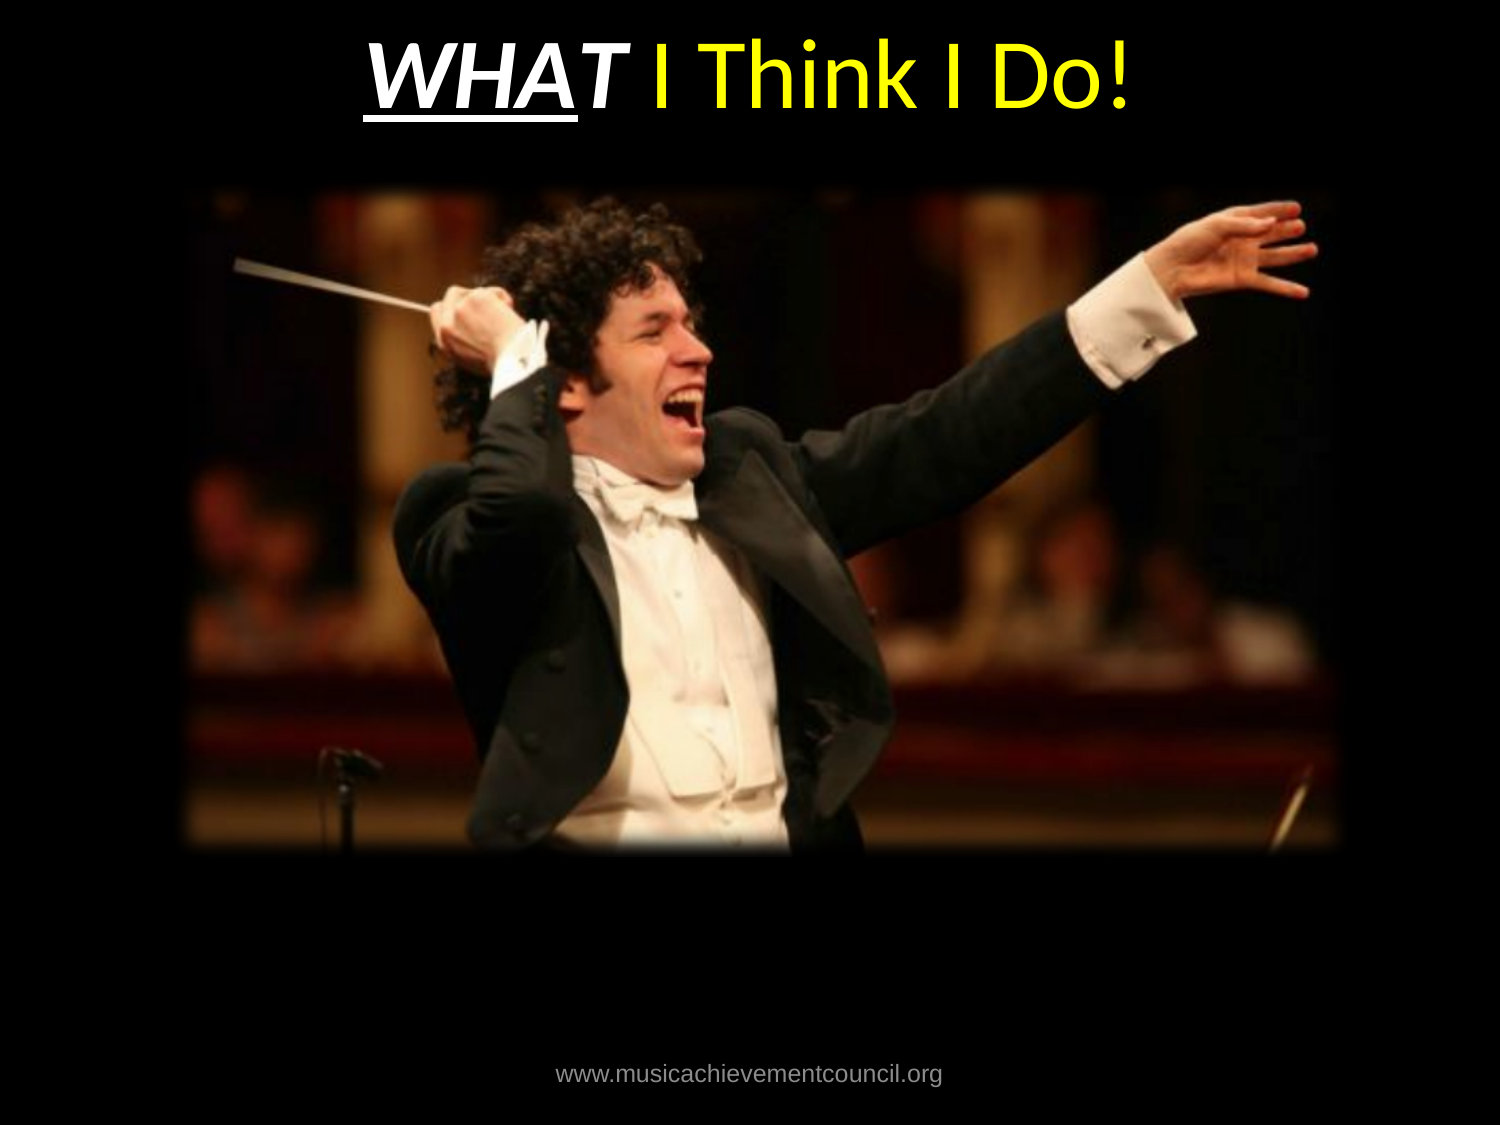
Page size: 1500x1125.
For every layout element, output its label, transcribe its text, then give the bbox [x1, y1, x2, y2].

title WHAT I Think I Do! [0, 6, 1500, 132]
footer www.musicachievementcouncil.org [512, 1042, 988, 1103]
picture [60, 181, 1463, 857]
